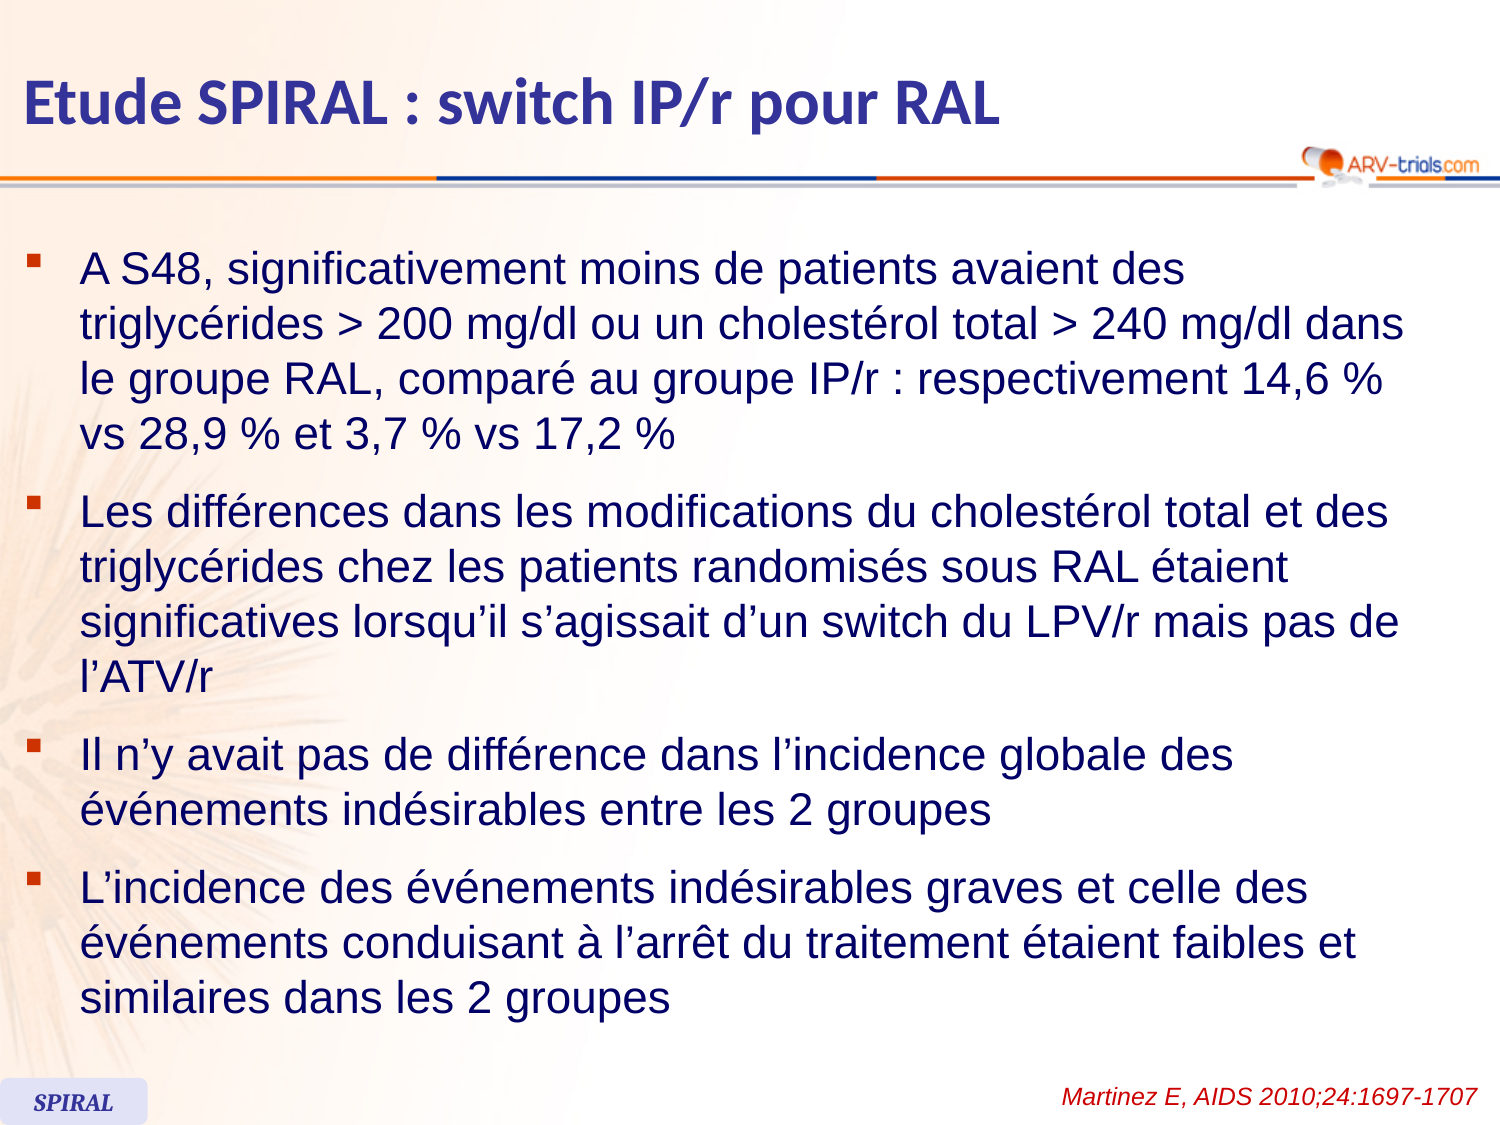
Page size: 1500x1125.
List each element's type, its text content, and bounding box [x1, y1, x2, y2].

text_box SPIRAL [0, 1077, 148, 1125]
text_box Martinez E, AIDS 2010;24:1697-1707 [967, 1073, 1493, 1118]
list A S48, significativement moins de patients avaient des triglycérides > 200 mg/dl ou un cholestérol total > 240 mg/dl dans le groupe RAL, comparé au groupe IP/r : respectivement 14,6 % vs 28,9 % et 3,7 % vs 17,2 % Les différences dans les modifications du cholestérol total et des triglycérides chez les patients randomisés sous RAL étaient significatives lorsqu’il s’agissait d’un switch du LPV/r mais pas de l’ATV/r Il n’y avait pas de différence dans l’incidence globale des événements indésirables entre les 2 groupes L’incidence des événements indésirables graves et celle des événements conduisant à l’arrêt du traitement étaient faibles et similaires dans les 2 groupes [8, 230, 1437, 1102]
title Etude SPIRAL : switch IP/r pour RAL [8, 6, 1353, 190]
picture [0, 0, 1500, 1125]
